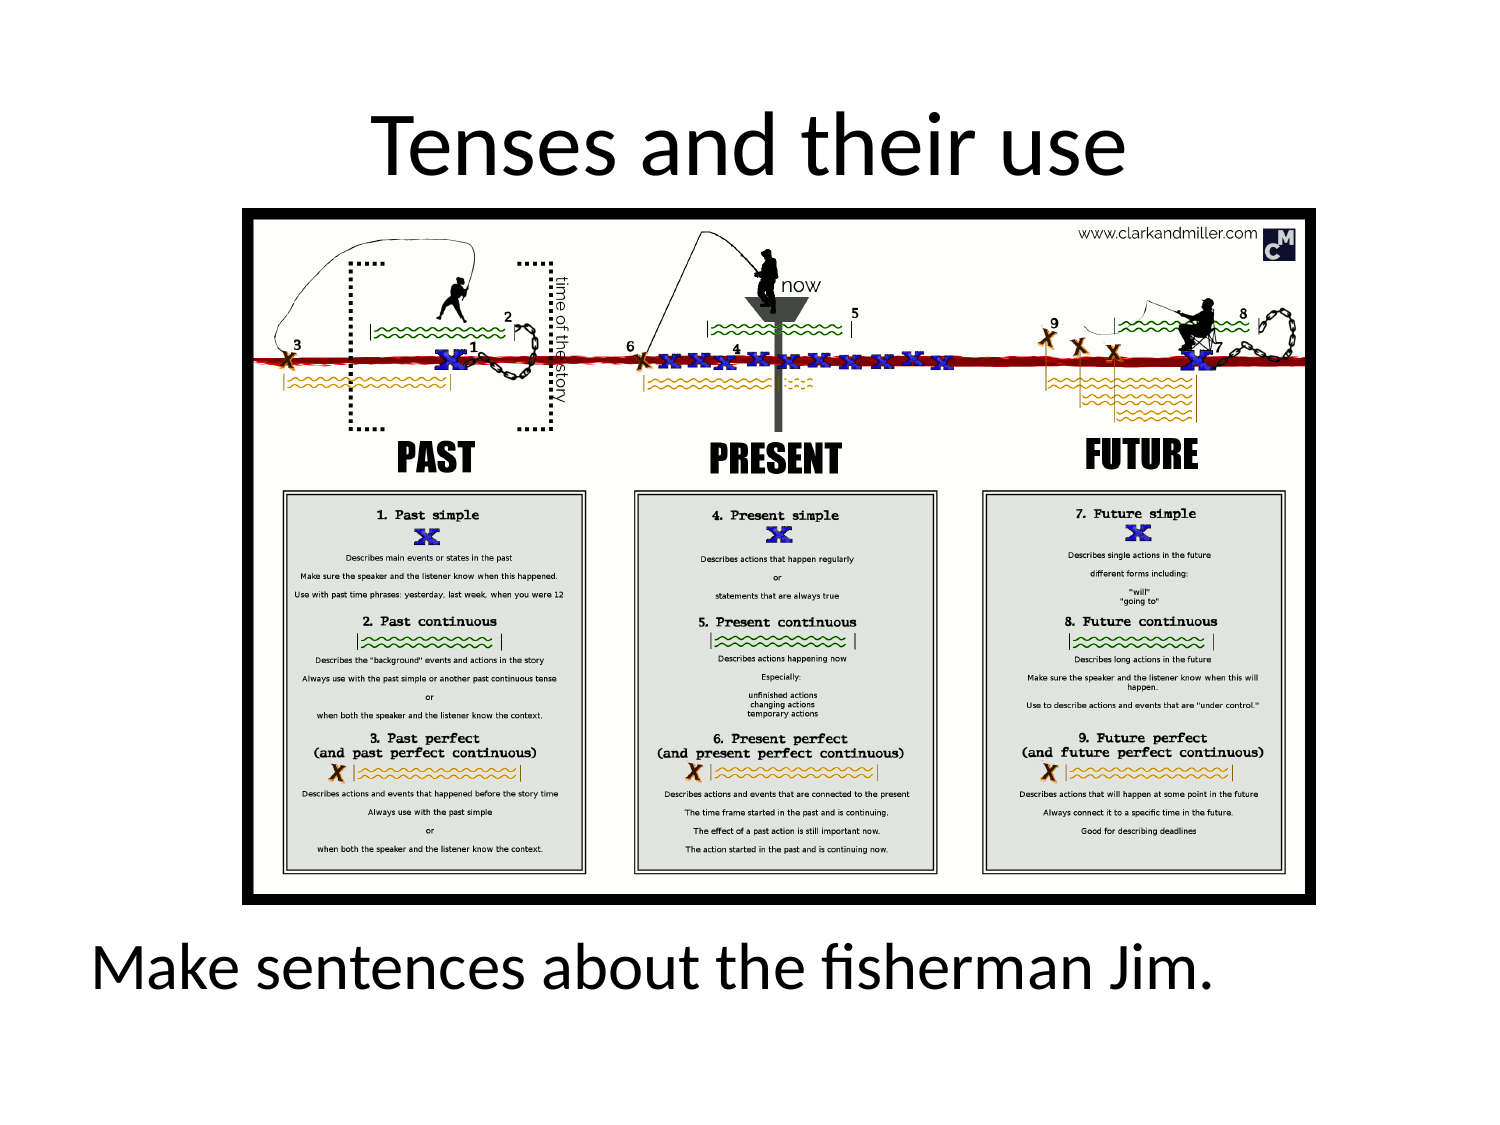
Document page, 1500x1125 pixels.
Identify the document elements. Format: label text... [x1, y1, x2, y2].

picture [241, 207, 1316, 906]
list Make sentences about the fisherman Jim. [74, 262, 1426, 1006]
title Tenses and their use [74, 44, 1426, 233]
